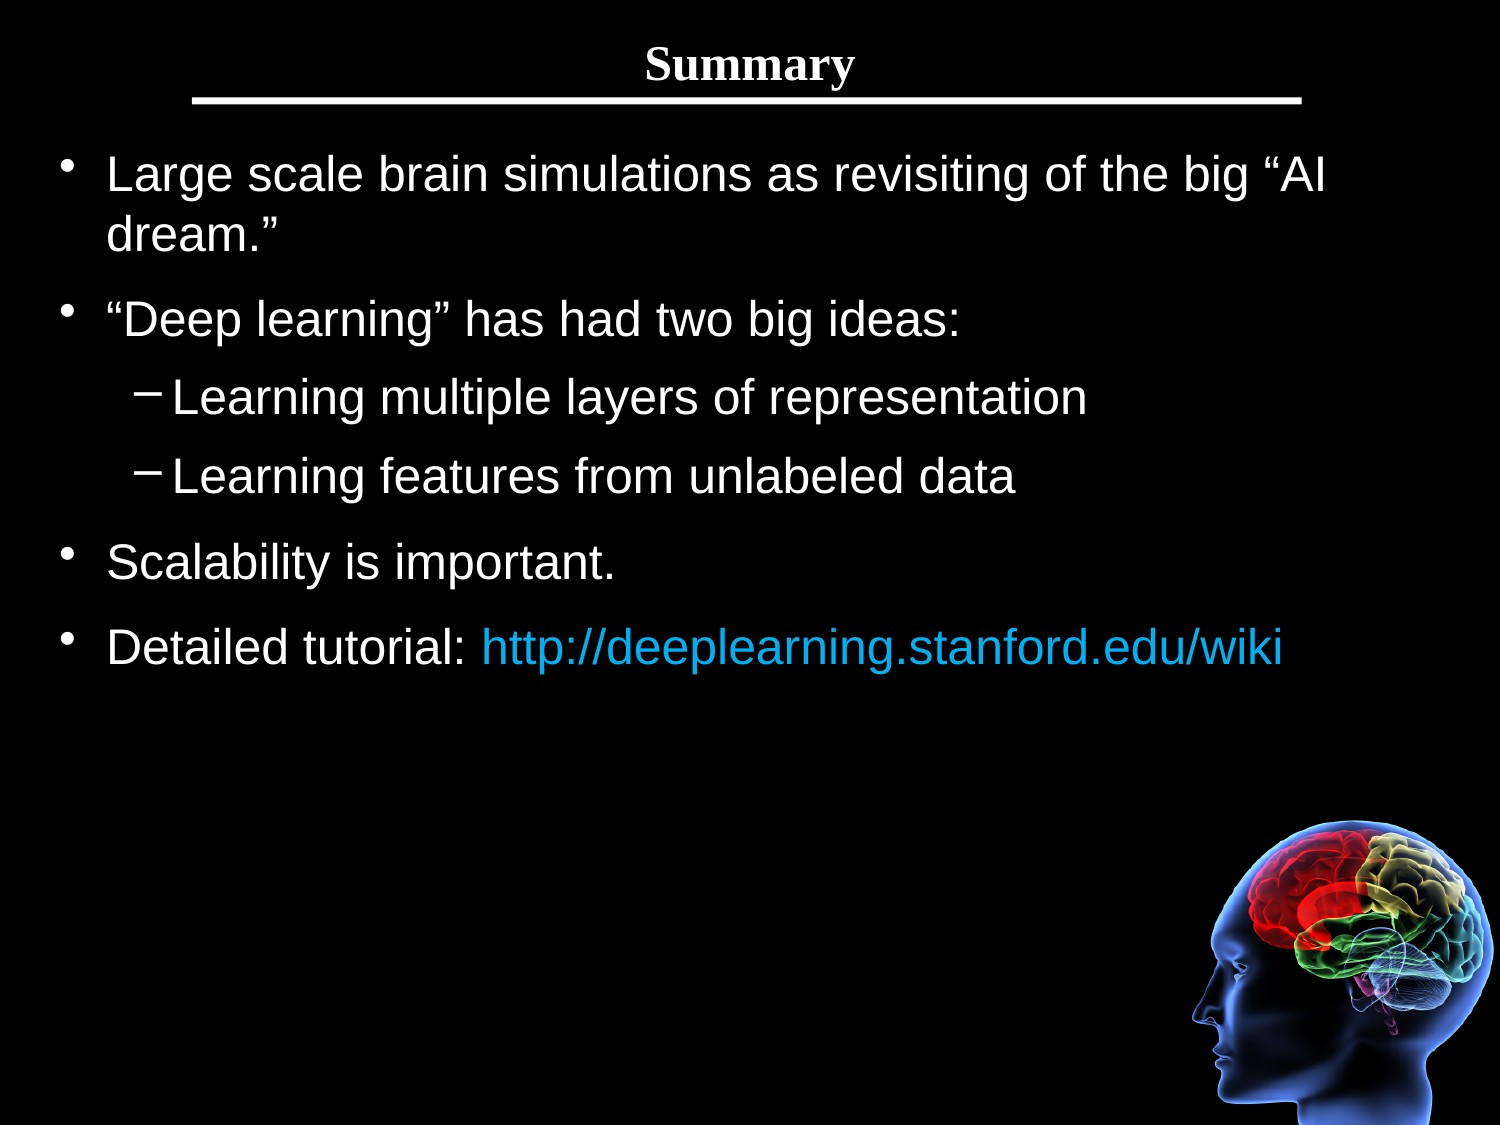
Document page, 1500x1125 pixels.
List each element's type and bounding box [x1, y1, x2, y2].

picture [1187, 813, 1500, 1125]
title [224, 34, 1276, 86]
list [43, 133, 1470, 943]
